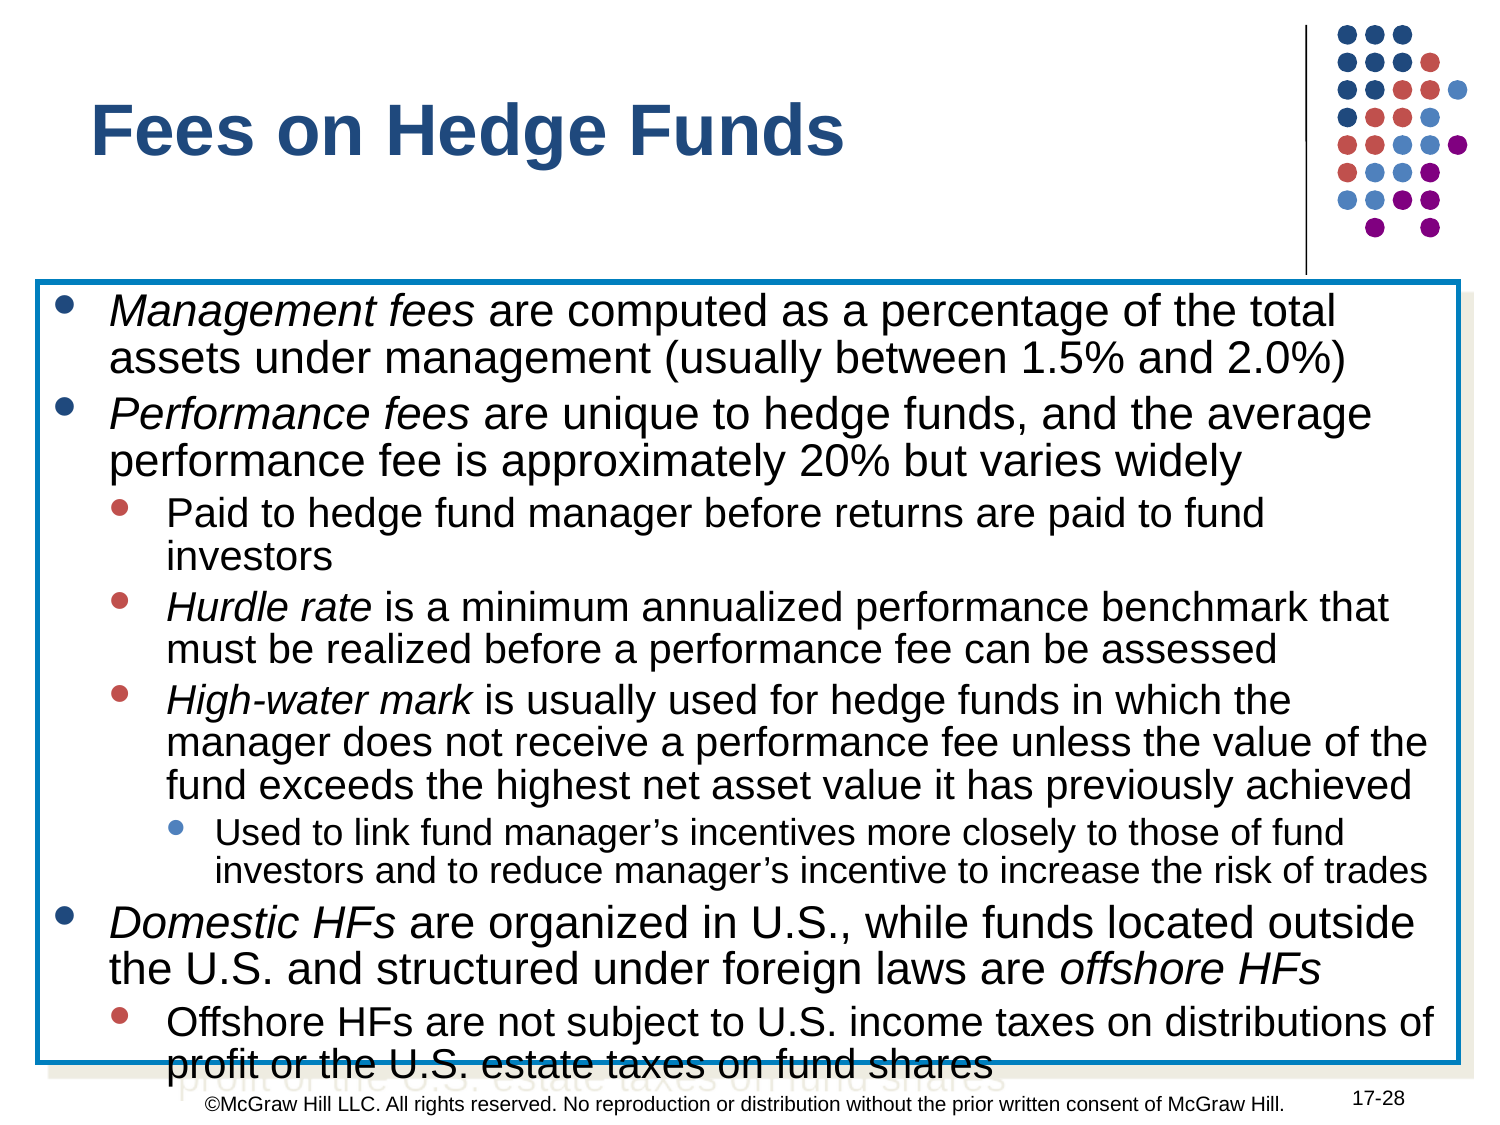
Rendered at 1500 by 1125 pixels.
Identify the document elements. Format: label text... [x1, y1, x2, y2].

title Fees on Hedge Funds [75, 20, 1313, 233]
list Management fees are computed as a percentage of the total assets under management (usually between 1.5% and 2.0%) Performance fees are unique to hedge funds, and the average performance fee is approximately 20% but varies widely Paid to hedge fund manager before returns are paid to fund investors Hurdle rate is a minimum annualized performance benchmark that must be realized before a performance fee can be assessed High-water mark is usually used for hedge funds in which the manager does not receive a performance fee unless the value of the fund exceeds the highest net asset value it has previously achieved Used to link fund manager’s incentives more closely to those of fund investors and to reduce manager’s incentive to increase the risk of trades Domestic HFs are organized in U.S., while funds located outside the U.S. and structured under foreign laws are offshore HFs Offshore HFs are not subject to U.S. income taxes on distributions of profit or the U.S. estate taxes on fund shares [37, 282, 1459, 1063]
footer ©McGraw Hill LLC. All rights reserved. No reproduction or distribution without the prior written consent of McGraw Hill. [58, 1082, 1438, 1125]
slide_number 17-28 [1070, 1077, 1421, 1123]
text_box [612, 1077, 750, 1082]
